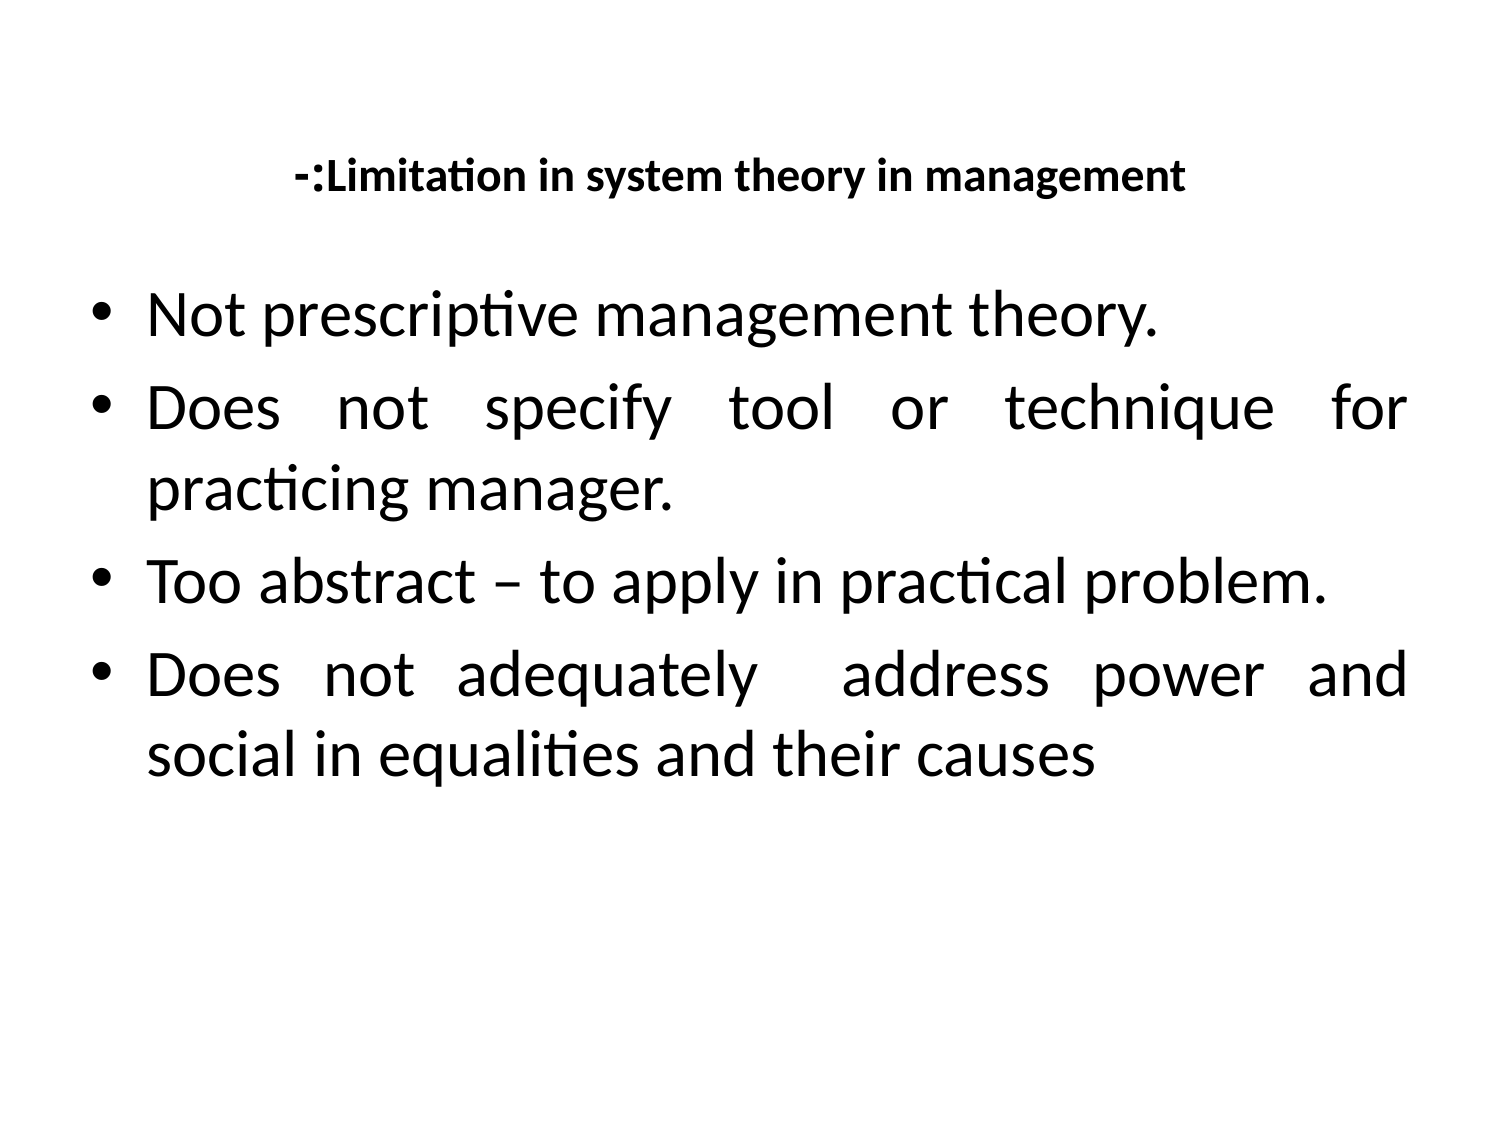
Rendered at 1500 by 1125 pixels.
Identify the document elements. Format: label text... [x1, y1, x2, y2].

title Limitation in system theory in management:- [64, 78, 1415, 266]
list Not prescriptive management theory. Does not specify tool or technique for practicing manager. Too abstract – to apply in practical problem. Does not adequately address power and social in equalities and their causes [75, 262, 1425, 1005]
